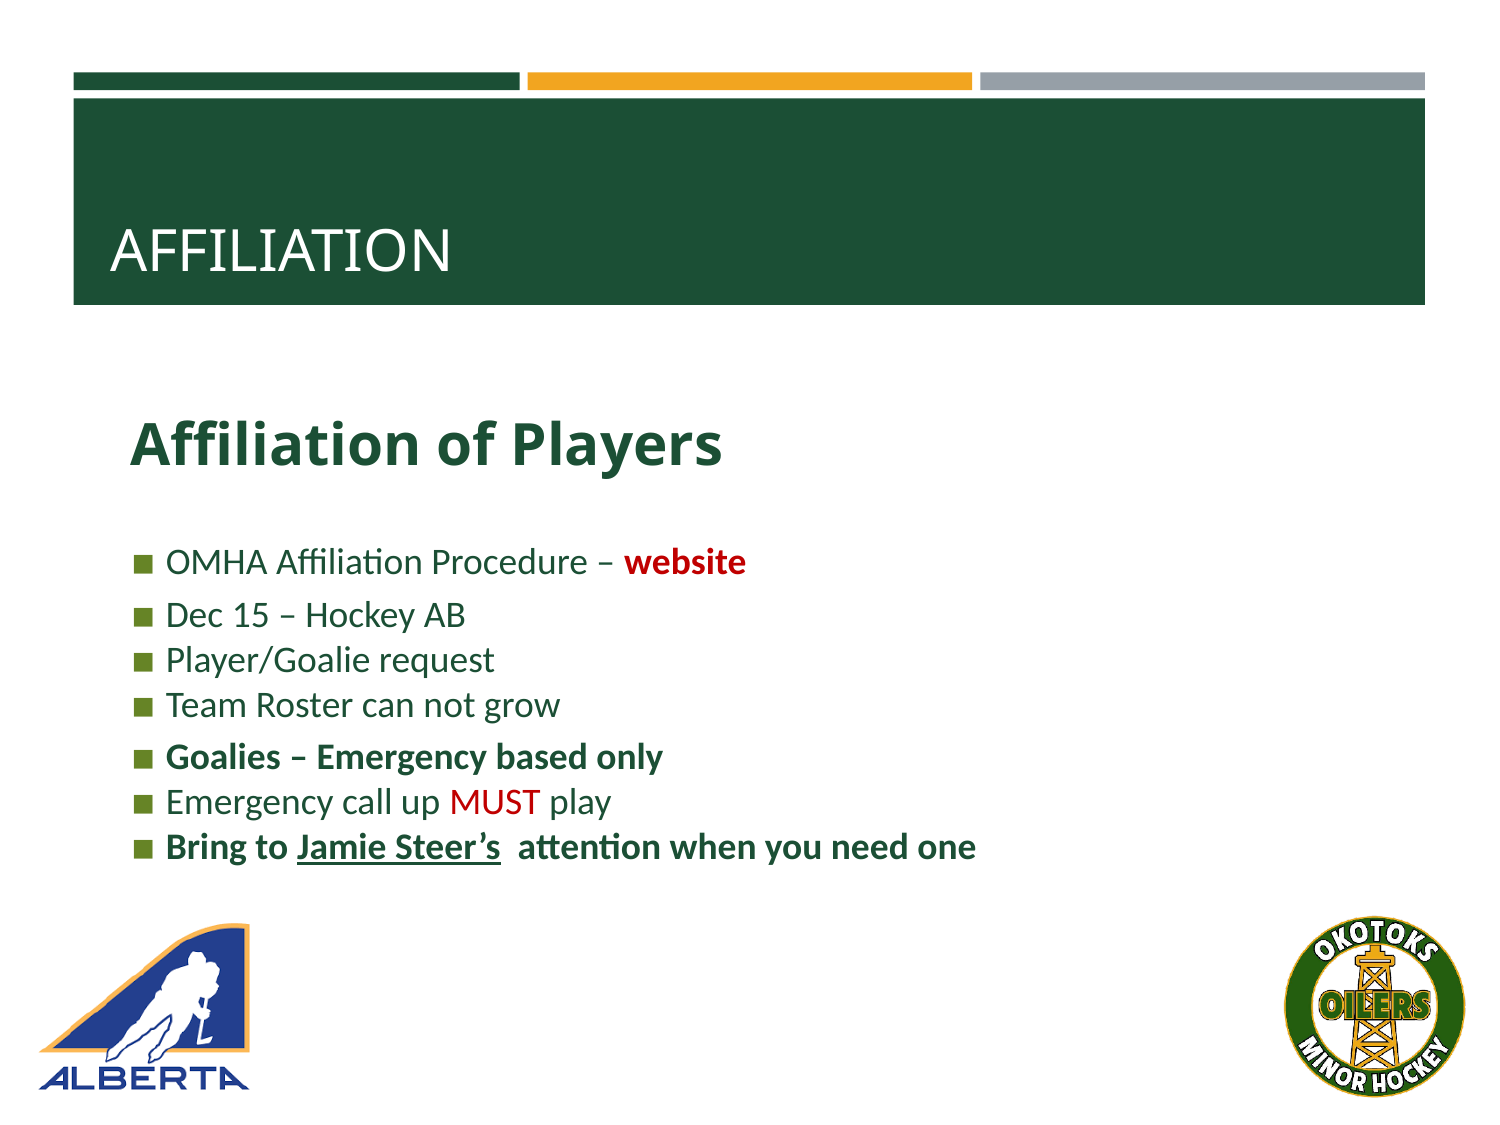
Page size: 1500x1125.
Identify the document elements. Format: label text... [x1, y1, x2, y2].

picture [1279, 911, 1470, 1101]
list Affiliation of Players ▪ OMHA Affiliation Procedure – website ▪ Dec 15 – Hockey AB ▪ Player/Goalie request ▪ Team Roster can not grow ▪ Goalies – Emergency based only ▪ Emergency call up MUST play ▪ Bring to Jamie Steer’s attention when you need one [95, 365, 1406, 962]
picture [34, 902, 253, 1122]
title AFFILIATION [95, 112, 1406, 291]
